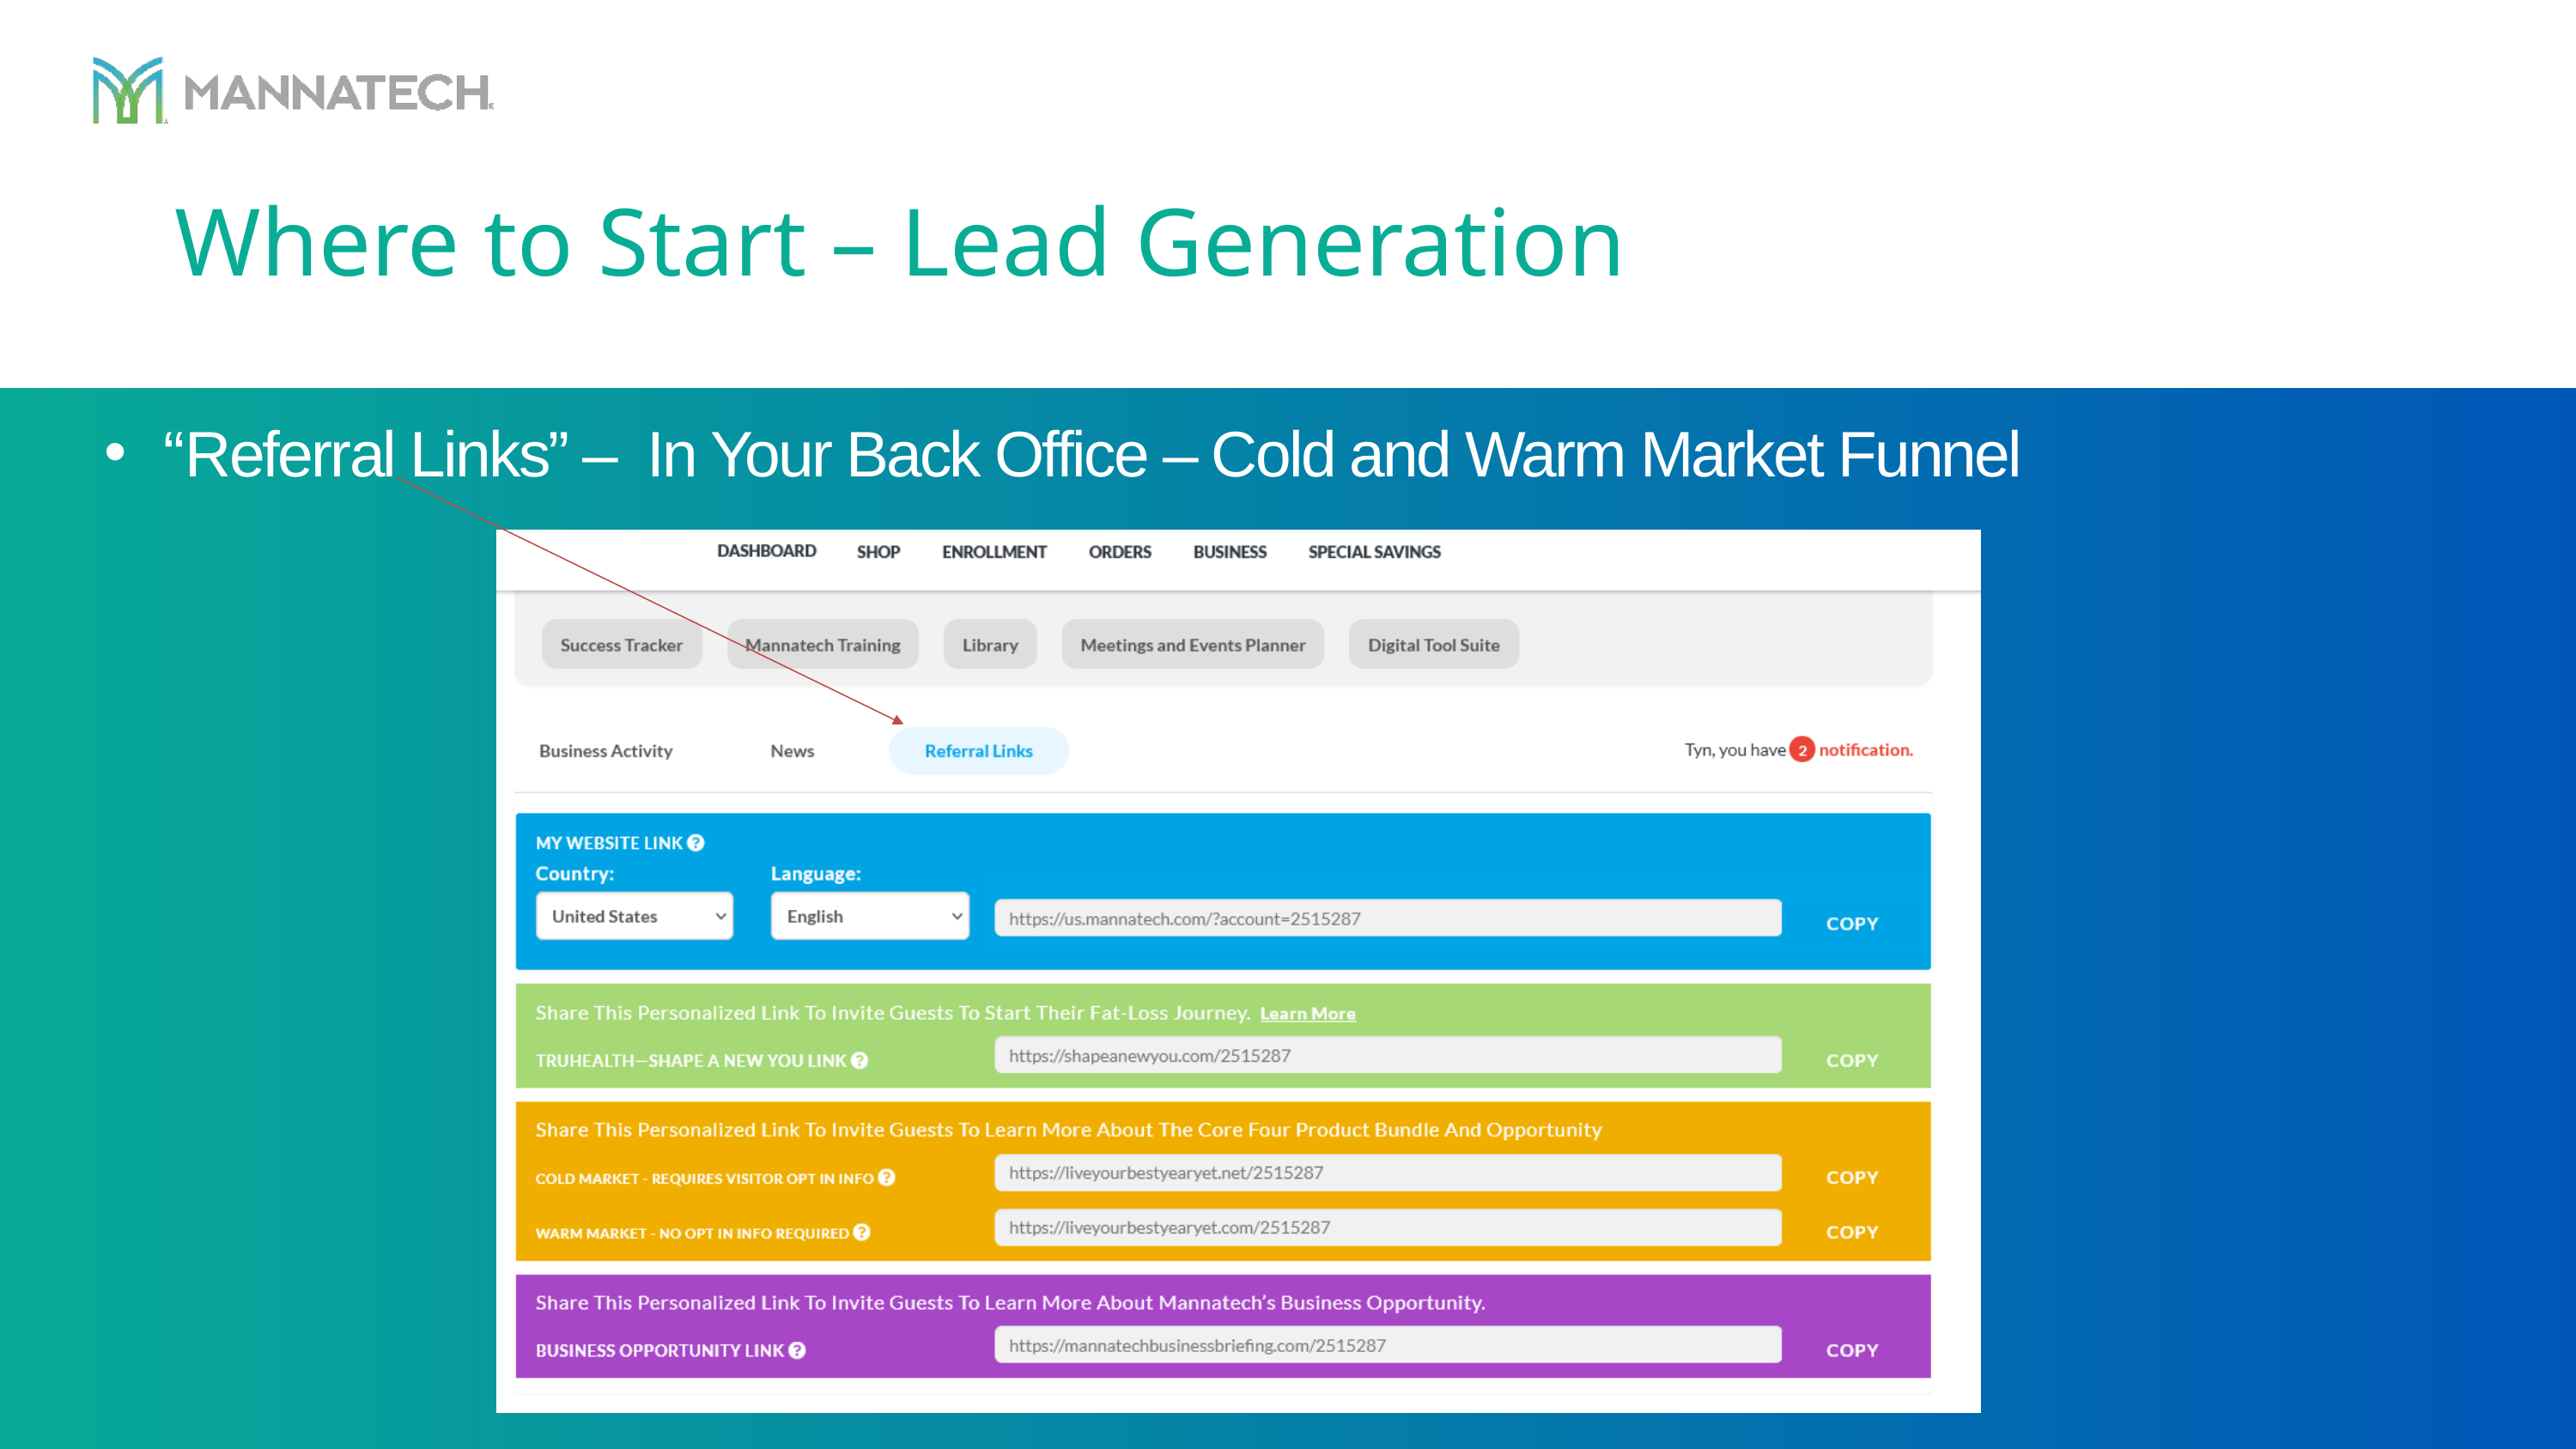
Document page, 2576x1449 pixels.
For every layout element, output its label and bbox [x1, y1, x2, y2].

picture [495, 529, 1982, 1413]
text_box [0, 0, 2576, 1449]
text_box [397, 477, 904, 724]
